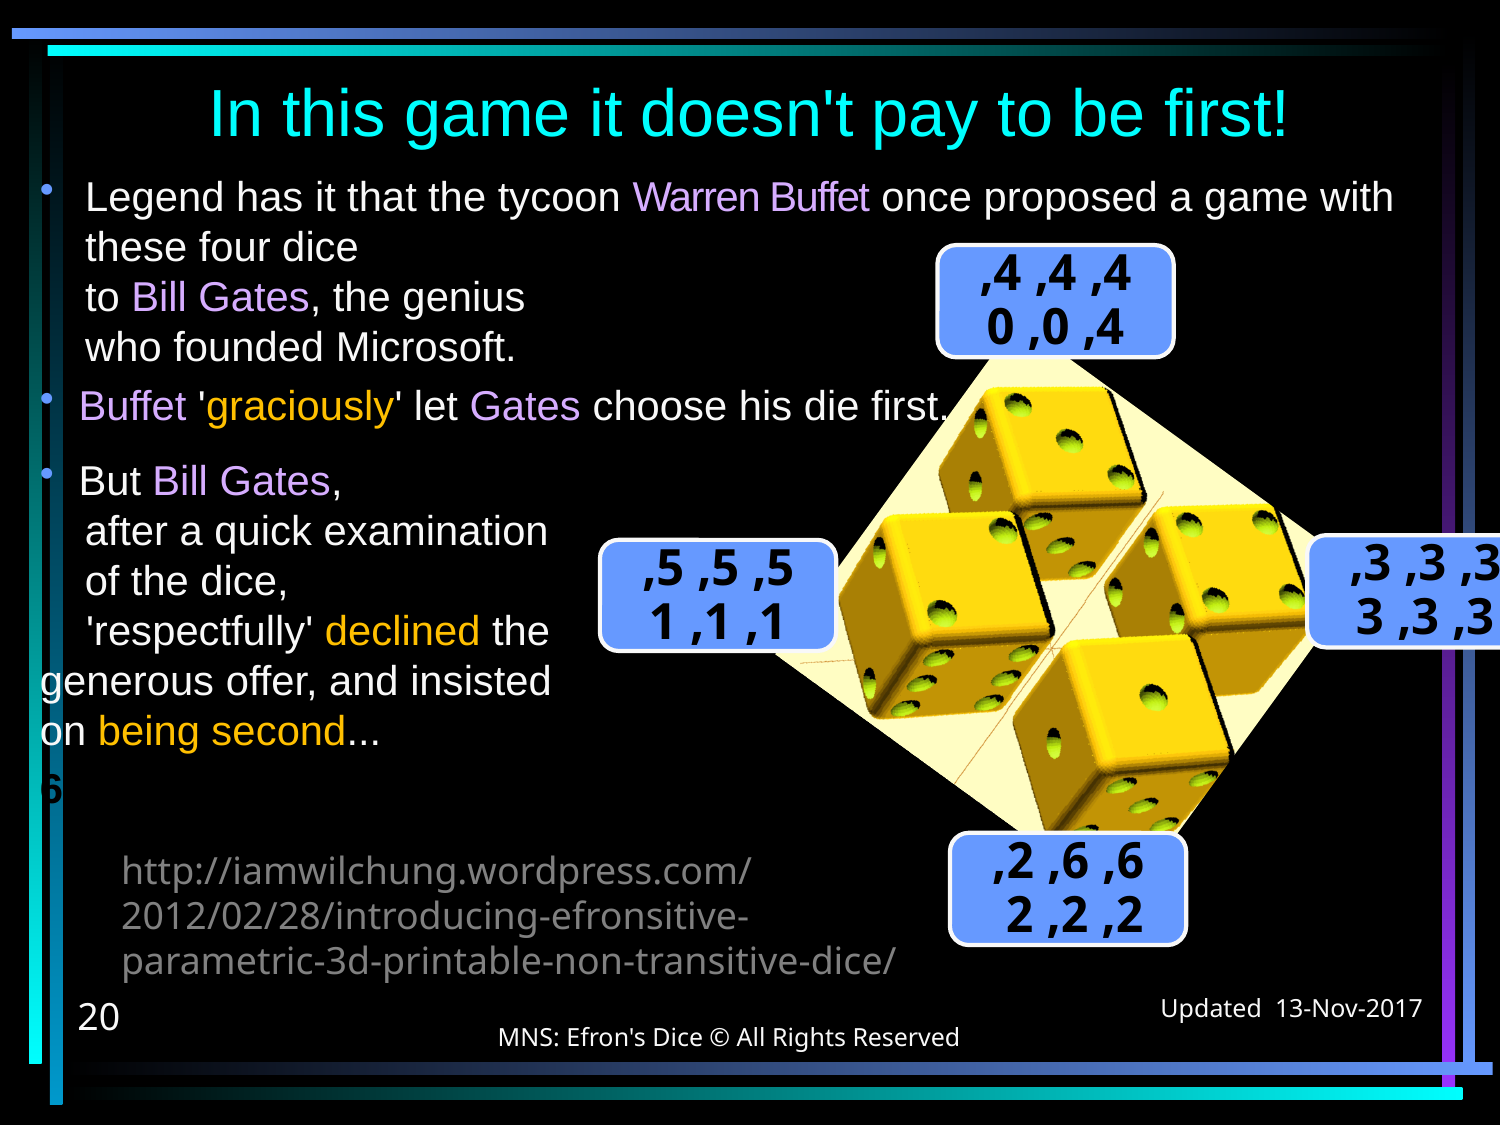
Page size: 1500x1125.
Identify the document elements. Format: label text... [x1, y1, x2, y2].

footer MNS: Efron's Dice © All Rights Reserved [437, 983, 1022, 1059]
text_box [599, 244, 1500, 946]
slide_number 20 [62, 985, 375, 1061]
slide_number Updated 13-Nov-2017 [1125, 985, 1438, 1061]
title In this game it doesn't pay to be first! [62, 62, 1438, 200]
list Legend has it that the tycoon Warren Buffet once proposed a game with these four dice to Bill Gates, the genius who founded Microsoft. Buffet 'graciously' let Gates choose his die first... But Bill Gates, after a quick examination of the dice, 'respectfully' declined the generous offer, and insisted on being second... 6, 6, 2, 2, 2 [24, 162, 1450, 969]
text_box http://iamwilchung.wordpress.com/2012/02/28/introducing-efronsitive-parametric-3d-printable-non-transitive-dice/ [106, 794, 919, 990]
